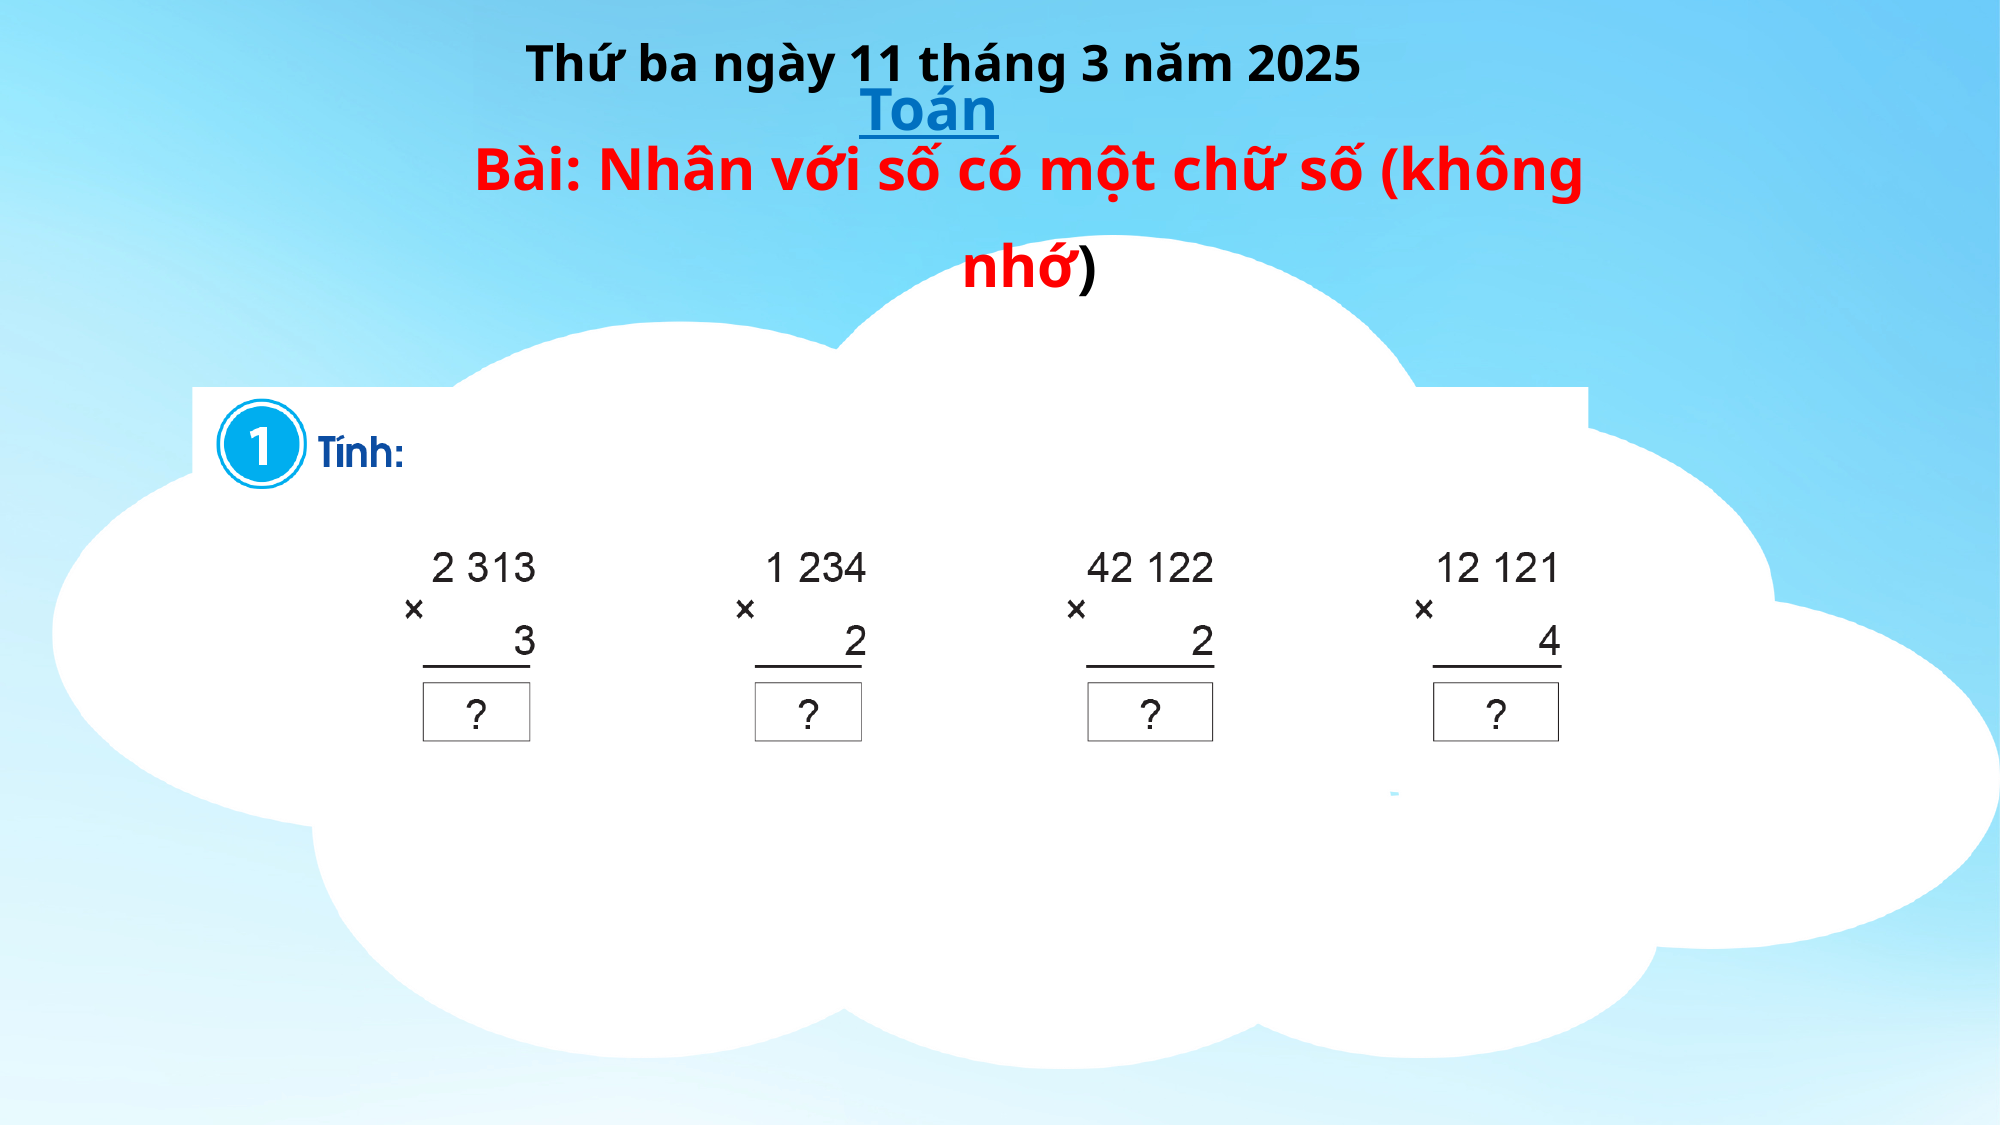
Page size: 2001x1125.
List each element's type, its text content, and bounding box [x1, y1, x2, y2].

text_box Toán [696, 92, 1162, 104]
text_box Bài: Nhân với số có một chữ số (không nhớ) [413, 104, 1646, 300]
text_box [0, 0, 2000, 1125]
text_box Thứ ba ngày 11 tháng 3 năm 2025 [491, 0, 1395, 92]
text_box [52, 235, 2000, 1069]
picture [192, 387, 1589, 777]
